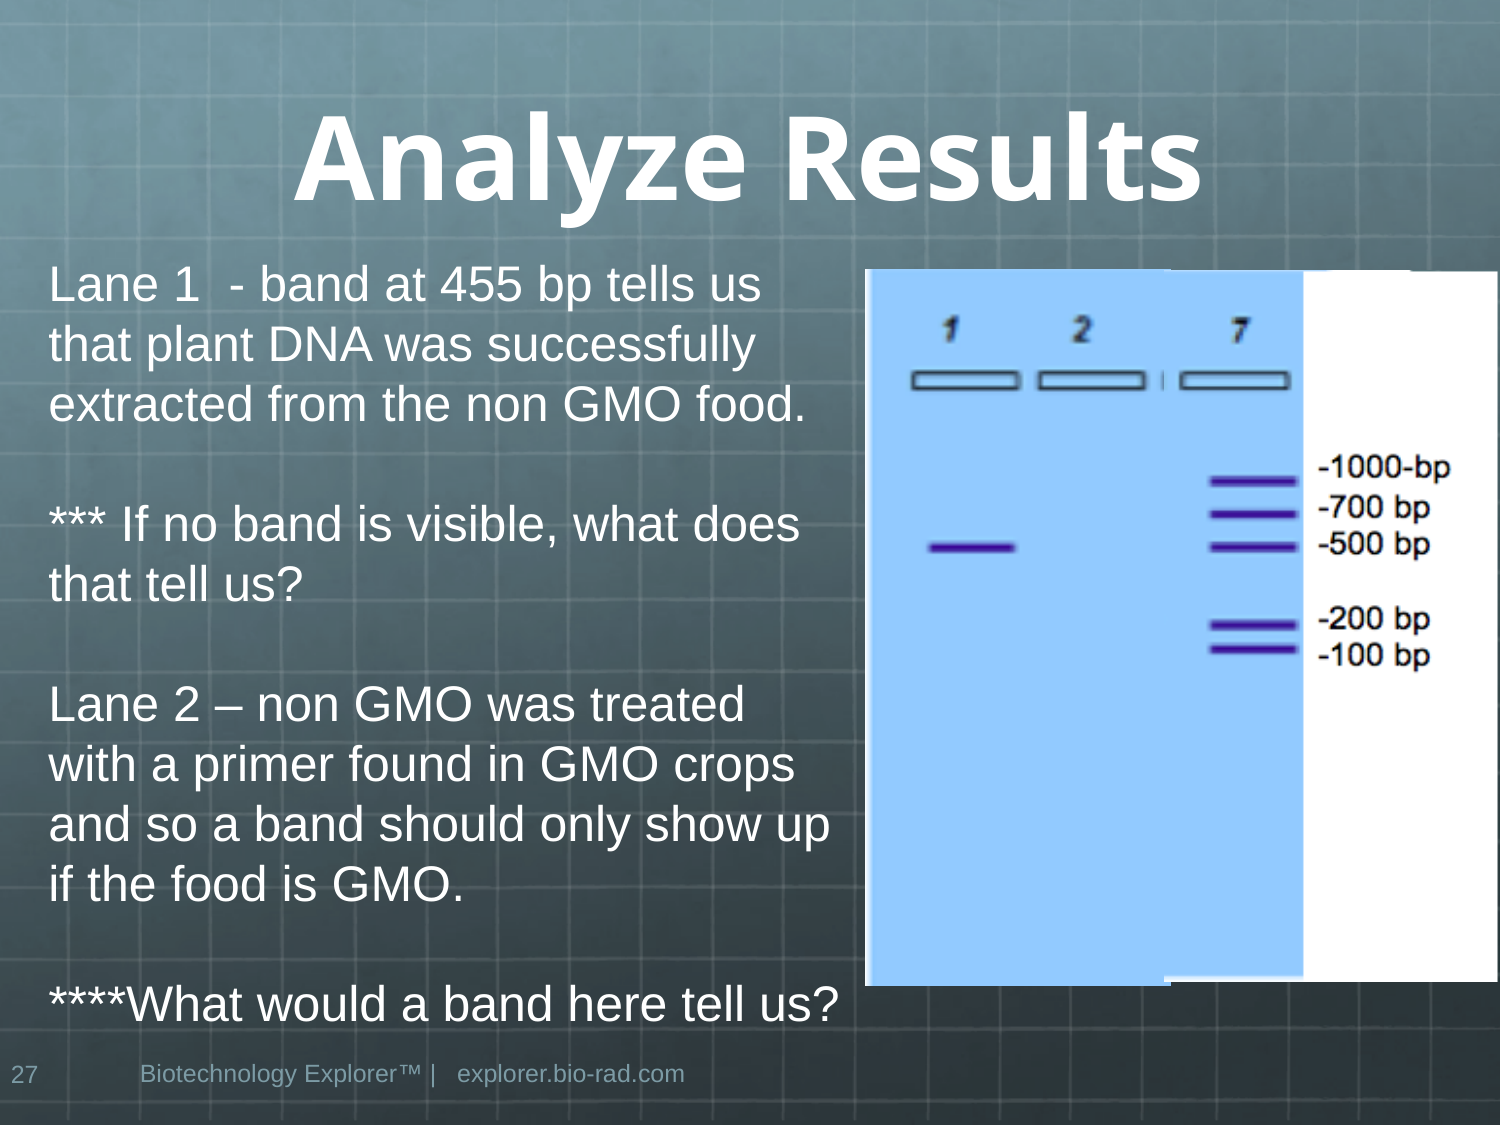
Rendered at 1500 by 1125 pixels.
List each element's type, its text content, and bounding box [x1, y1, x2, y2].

text_box Lane 1 - band at 455 bp tells us that plant DNA was successfully extracted from the non GMO food. *** If no band is visible, what does that tell us? Lane 2 – non GMO was treated with a primer found in GMO crops and so a band should only show up if the food is GMO. ****What would a band here tell us? [33, 243, 863, 1039]
picture [0, 0, 1500, 1125]
title Analyze Results [127, 17, 1372, 250]
